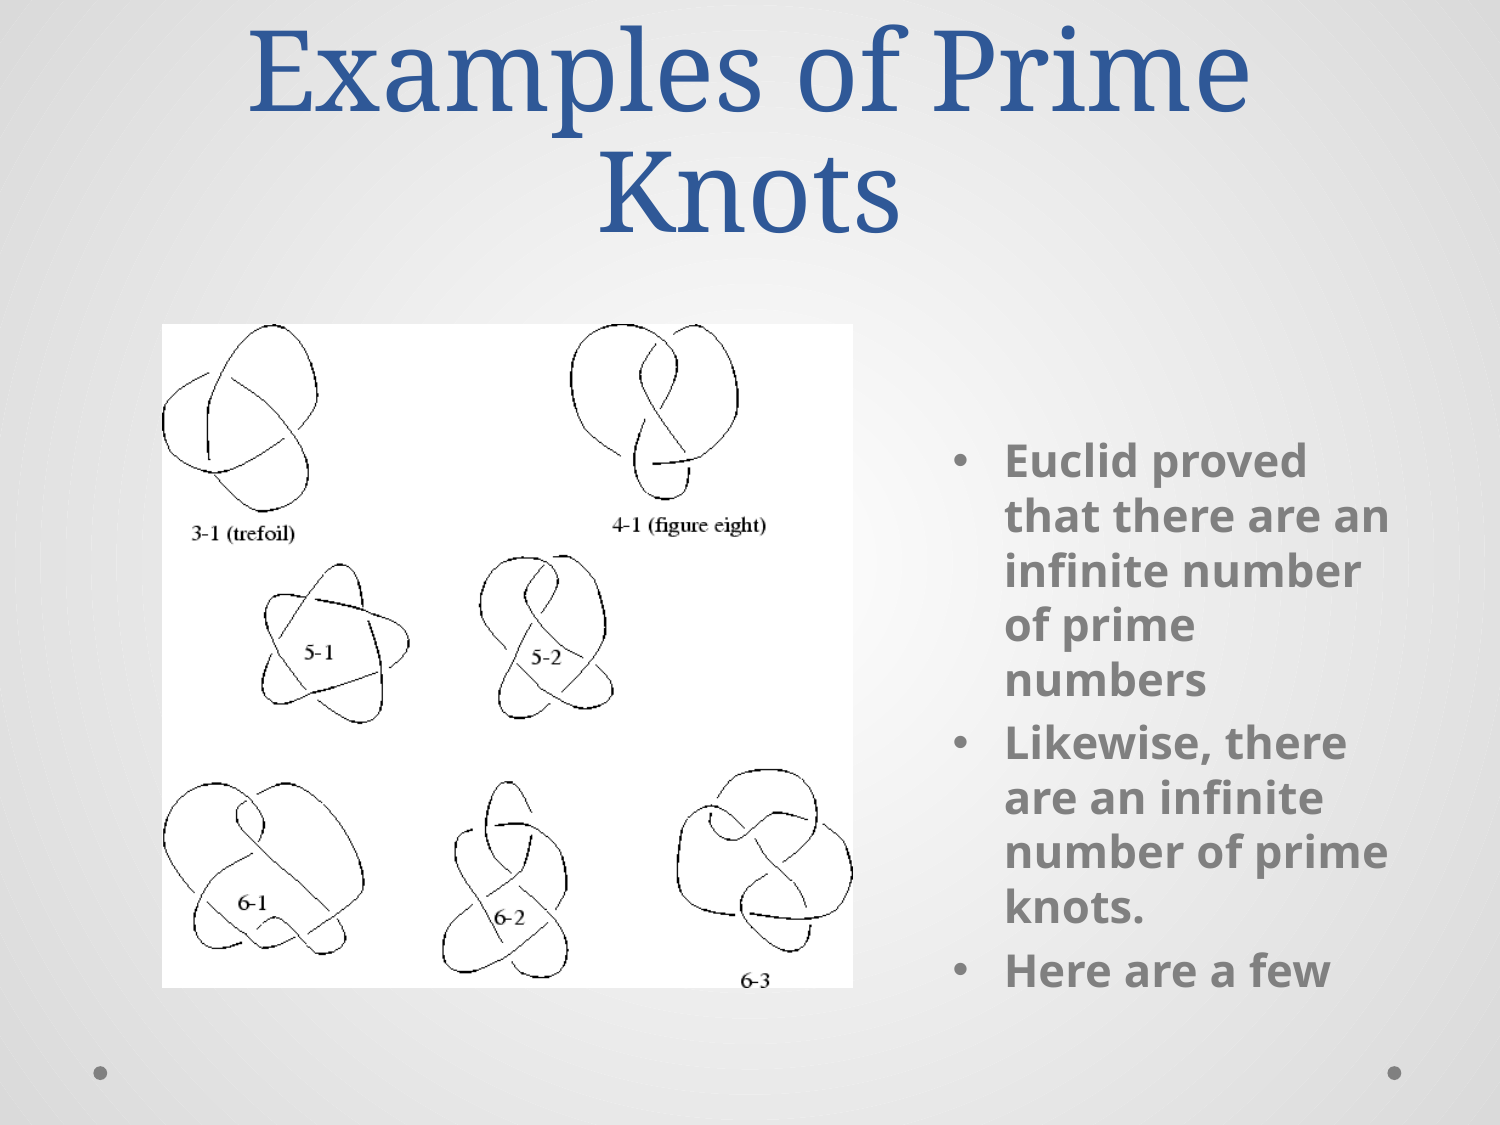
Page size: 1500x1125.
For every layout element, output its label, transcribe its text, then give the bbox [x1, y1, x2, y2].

title Examples of Prime Knots [75, 0, 1425, 263]
picture [162, 324, 854, 988]
list Euclid proved that there are an infinite number of prime numbers Likewise, there are an infinite number of prime knots. Here are a few [937, 425, 1425, 1005]
